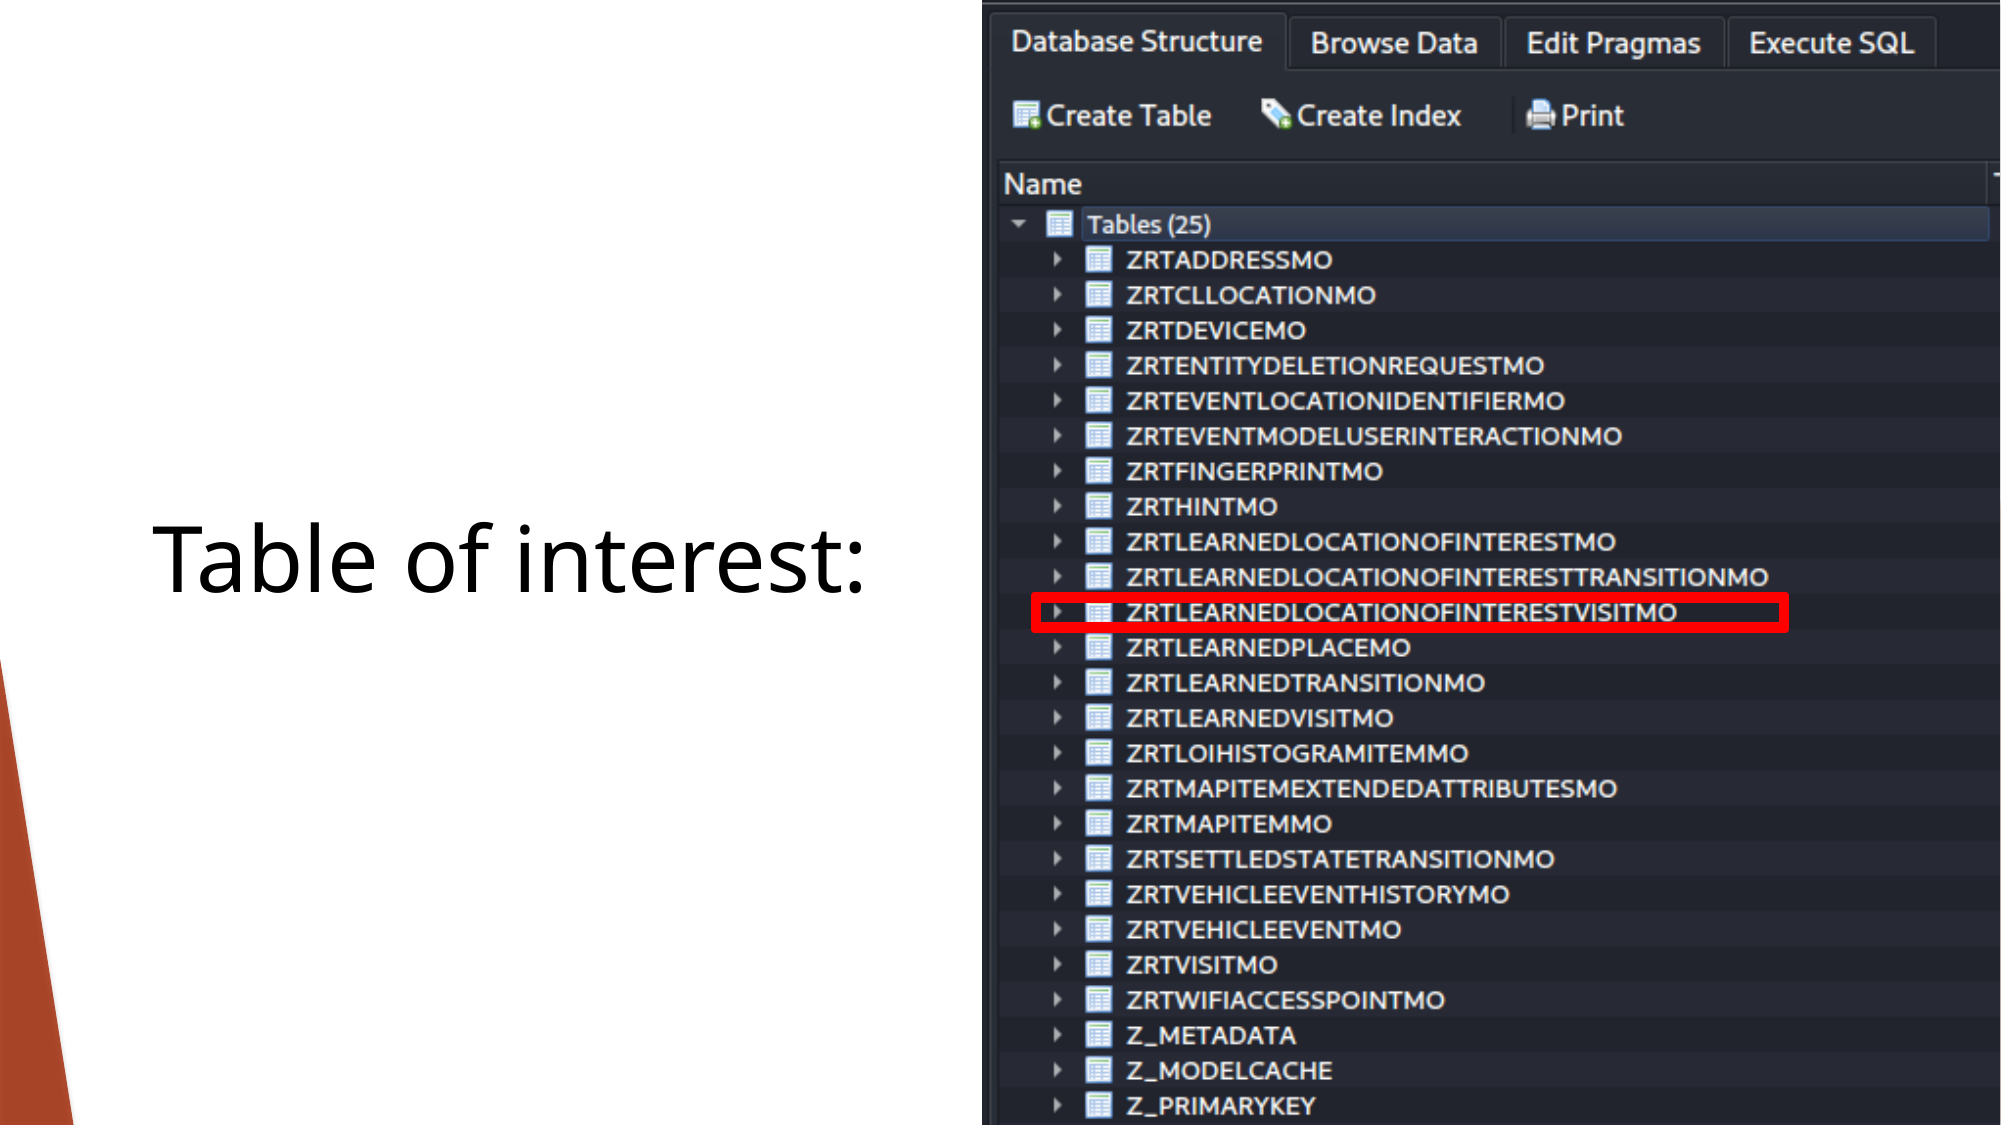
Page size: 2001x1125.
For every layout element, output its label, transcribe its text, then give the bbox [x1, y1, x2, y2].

text_box Table of interest: [137, 453, 936, 672]
picture [982, 0, 2000, 1125]
